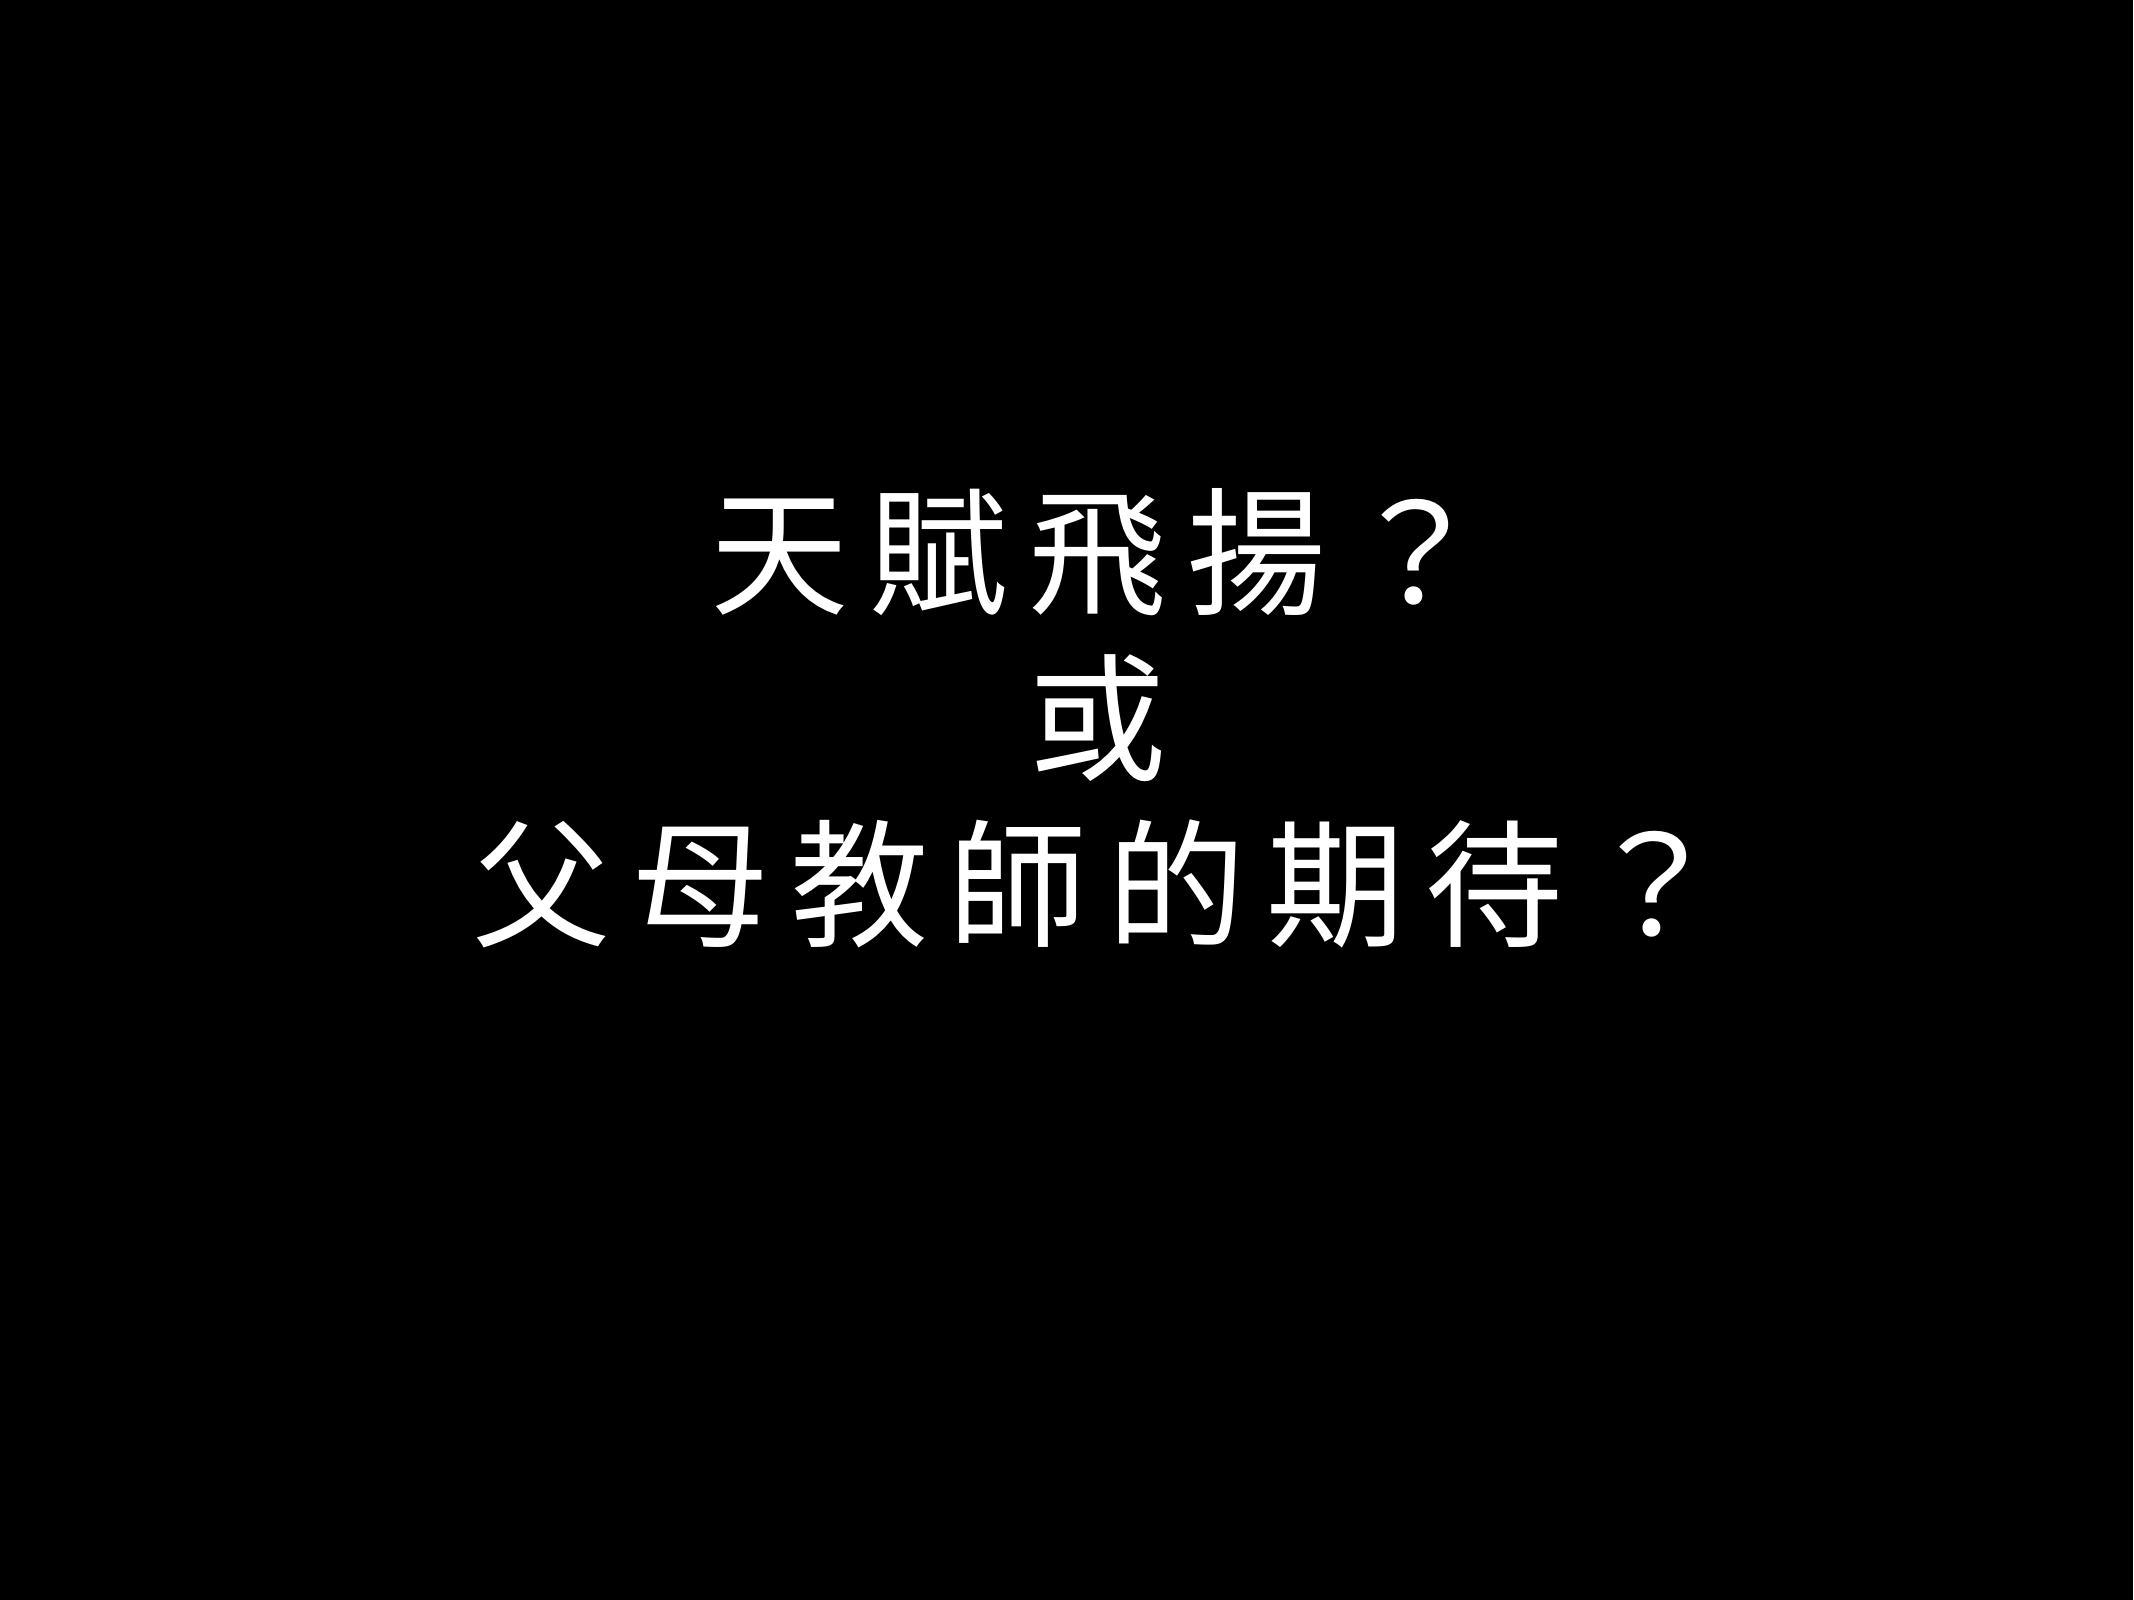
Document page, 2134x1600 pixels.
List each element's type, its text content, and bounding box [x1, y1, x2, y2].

text_box [168, 374, 1693, 978]
title 天賦飛揚？ 或 父母教師的期待？ [286, 456, 1930, 1108]
